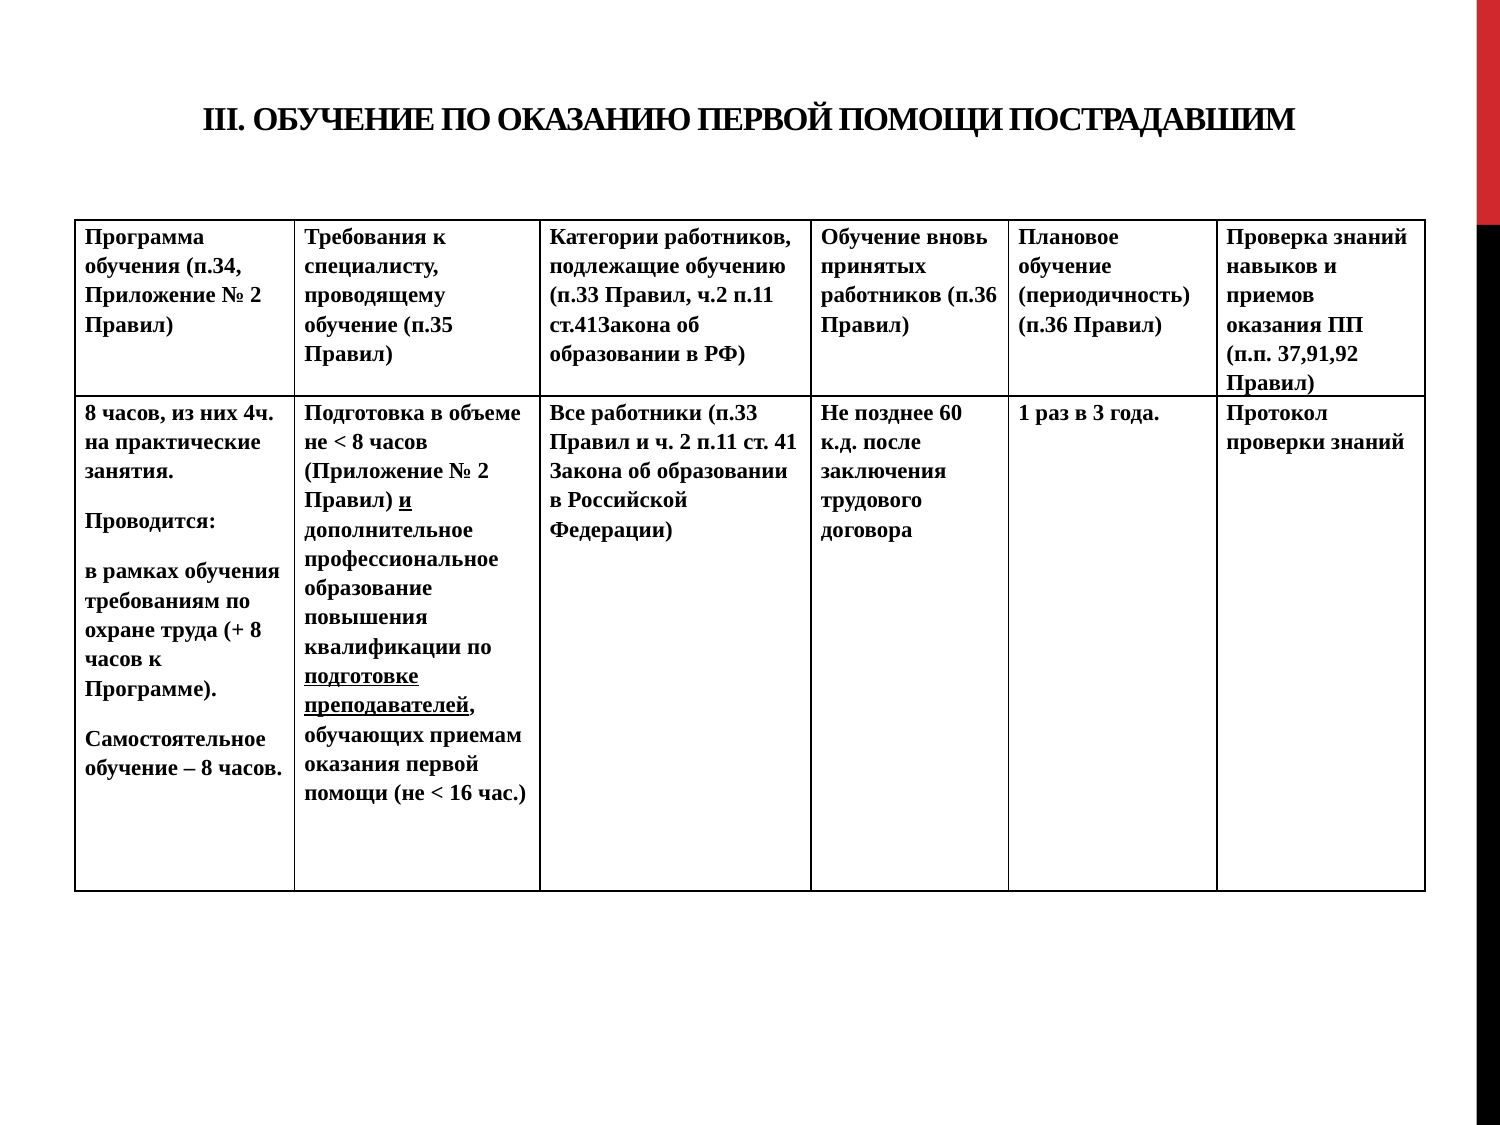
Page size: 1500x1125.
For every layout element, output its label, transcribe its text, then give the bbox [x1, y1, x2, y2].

table_header Проверка знаний навыков и приемов оказания ПП (п.п. 37,91,92 Правил) [1218, 221, 1424, 395]
table_cell 1 раз в 3 года. [1009, 397, 1216, 890]
table_header Категории работников, подлежащие обучению (п.33 Правил, ч.2 п.11 ст.41Закона об образовании в РФ) [541, 221, 810, 395]
table_cell Не позднее 60 к.д. после заключения трудового договора [812, 397, 1008, 890]
table_cell Протокол проверки знаний [1218, 397, 1424, 890]
table_header Обучение вновь принятых работников (п.36 Правил) [812, 221, 1008, 395]
table_header Программа обучения (п.34, Приложение № 2 Правил) [76, 221, 294, 395]
table_cell 8 часов, из них 4ч. на практические занятия. Проводится: в рамках обучения требованиям по охране труда (+ 8 часов к Программе). Самостоятельное обучение – 8 часов. [76, 397, 294, 890]
table_cell Все работники (п.33 Правил и ч. 2 п.11 ст. 41 Закона об образовании в Российской Федерации) [541, 397, 810, 890]
table_cell Подготовка в объеме не < 8 часов (Приложение № 2 Правил) и дополнительное профессиональное образование повышения квалификации по подготовке преподавателей, обучающих приемам оказания первой помощи (не < 16 час.) [295, 397, 539, 890]
title III. Обучение по оказанию первой помощи пострадавшим [75, 45, 1425, 185]
table_header Требования к специалисту, проводящему обучение (п.35 Правил) [295, 221, 539, 395]
table_header Плановое обучение (периодичность) (п.36 Правил) [1009, 221, 1216, 395]
